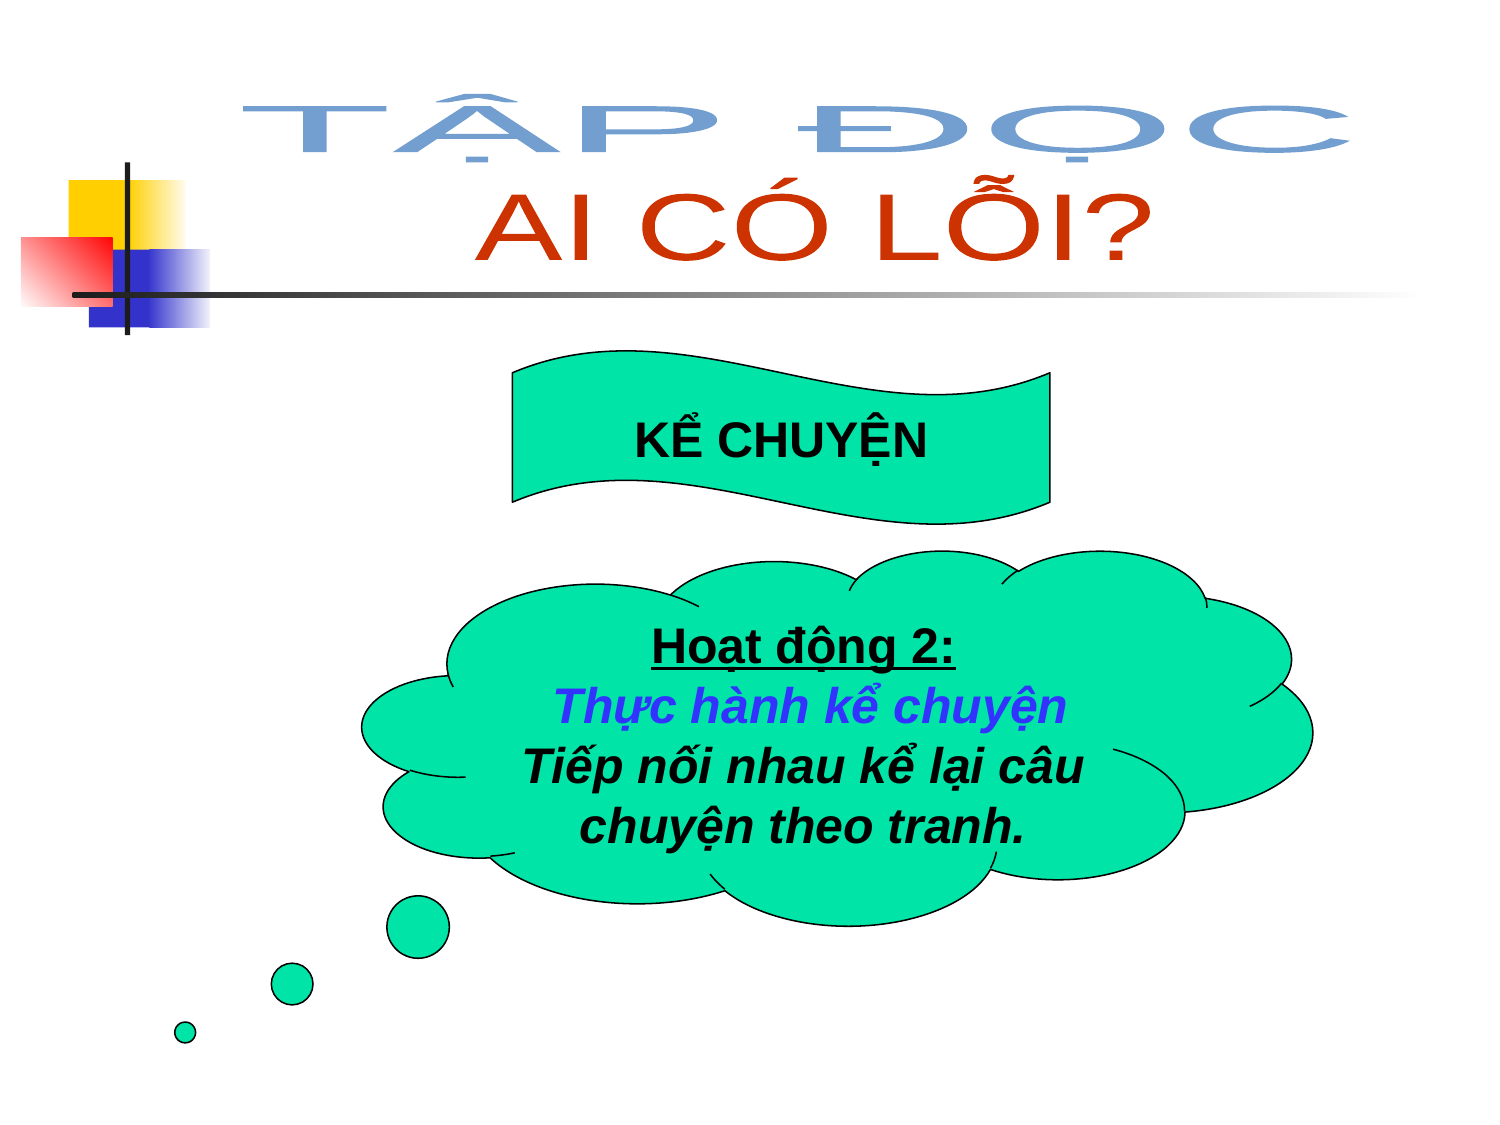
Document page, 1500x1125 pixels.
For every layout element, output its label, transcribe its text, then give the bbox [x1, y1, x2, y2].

text_box TẬP ĐỌC [1189, 105, 1350, 153]
text_box TẬP ĐỌC [1065, 156, 1089, 163]
text_box Hoạt động 2: Thực hành kể chuyện Tiếp nối nhau kể lại câu chuyện theo tranh. [361, 551, 1313, 927]
text_box TẬP ĐỌC [435, 93, 518, 103]
text_box TẬP ĐỌC [991, 105, 1165, 153]
text_box TẬP ĐỌC [465, 156, 489, 163]
text_box TẬP ĐỌC [582, 106, 718, 153]
text_box TẬP ĐỌC [392, 106, 561, 153]
text_box Hoạt động 2: Thực hành kể chuyện Tiếp nối nhau kể lại câu chuyện theo tranh. [386, 895, 450, 959]
text_box Hoạt động 2: Thực hành kể chuyện Tiếp nối nhau kể lại câu chuyện theo tranh. [271, 963, 313, 1005]
text_box TẬP ĐỌC [798, 106, 968, 153]
text_box TẬP ĐỌC [243, 106, 387, 153]
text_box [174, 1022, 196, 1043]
text_box KỂ CHUYỆN [512, 350, 1050, 525]
